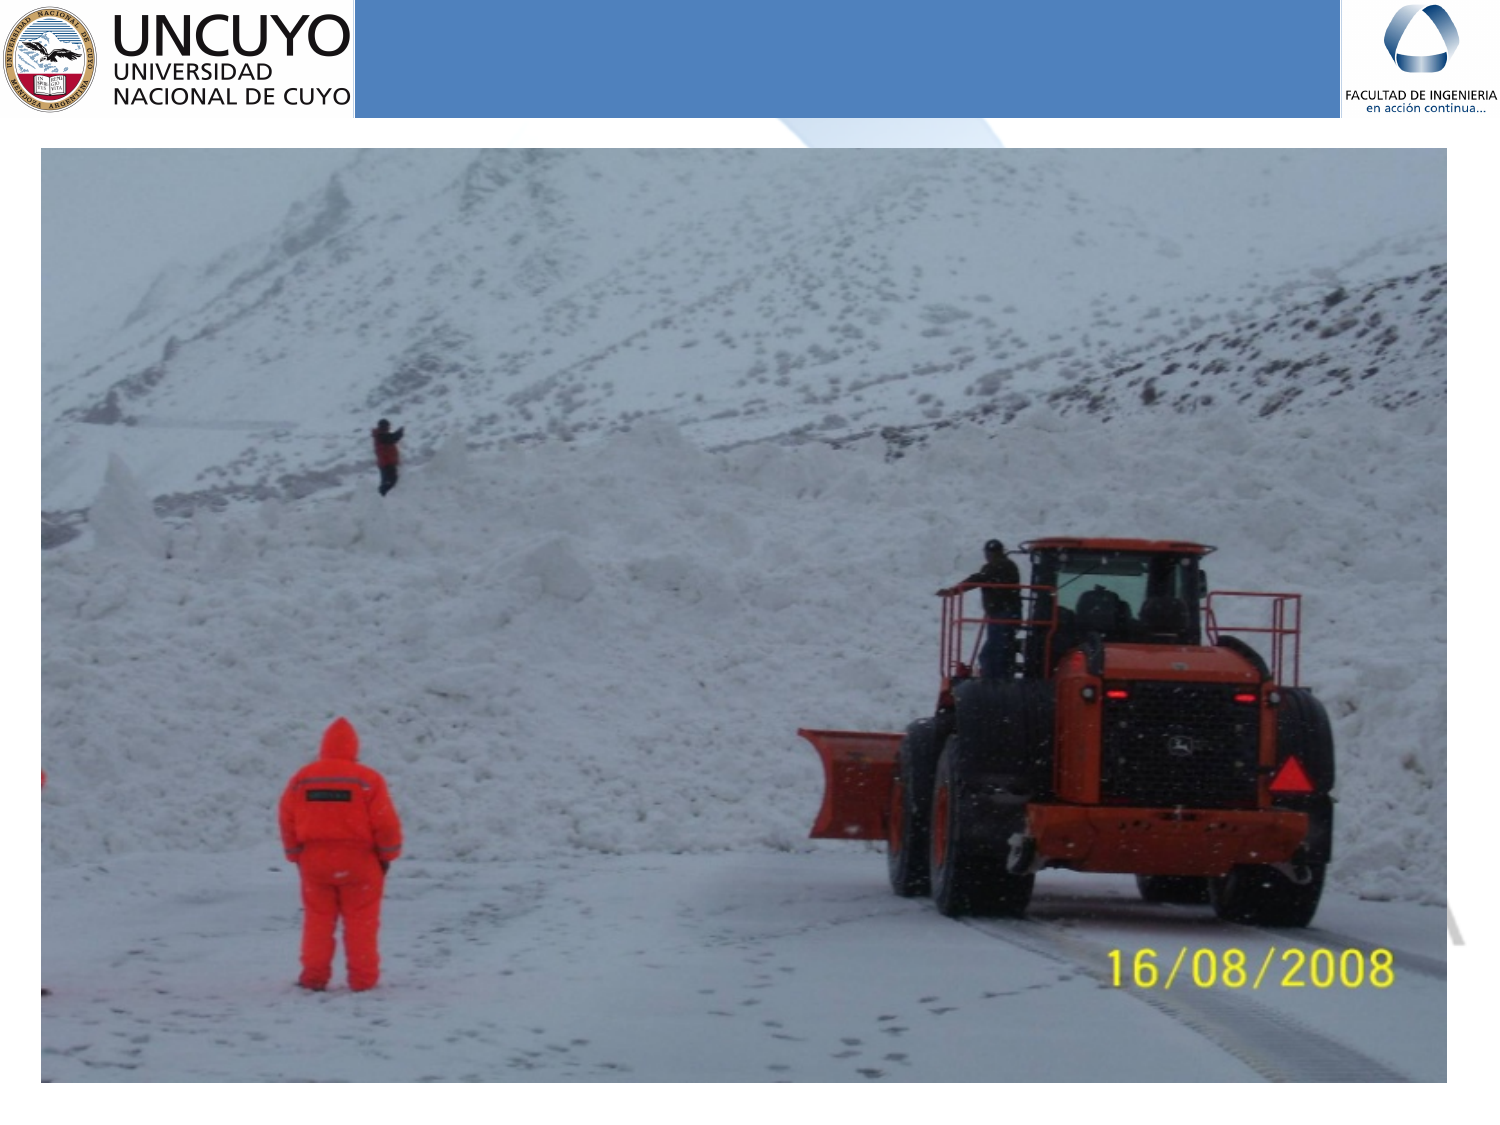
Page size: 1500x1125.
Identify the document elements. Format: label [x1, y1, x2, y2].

list [41, 148, 1448, 1083]
picture [0, 118, 1500, 1125]
